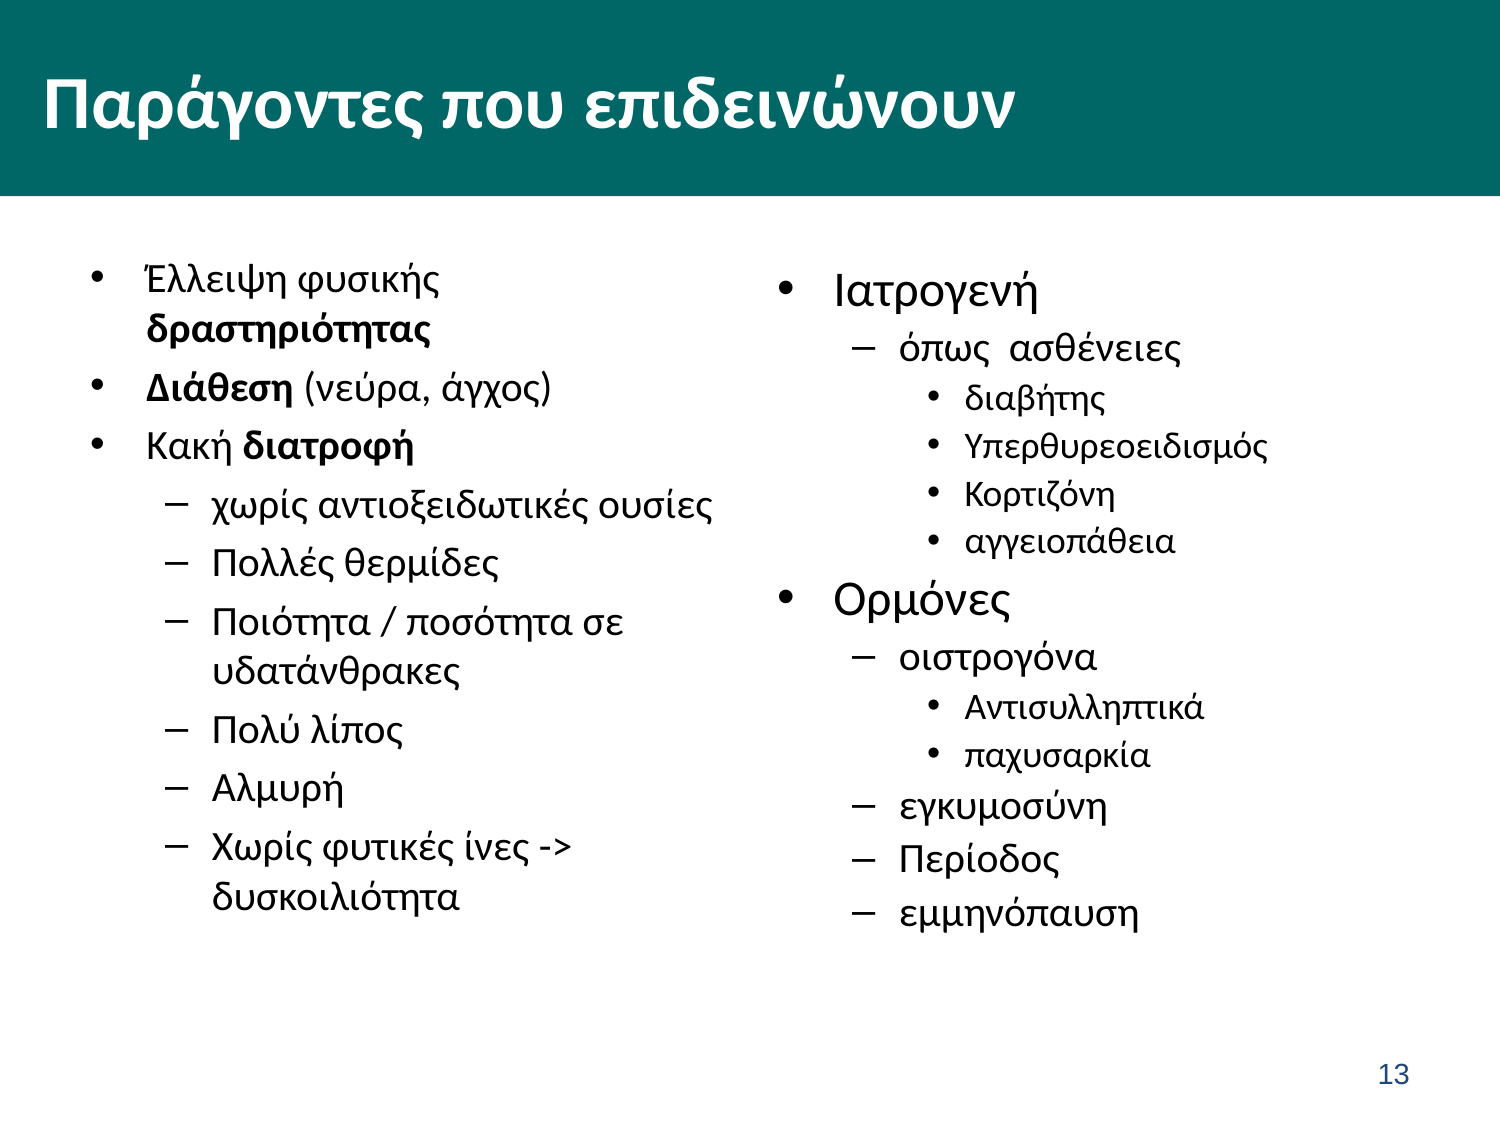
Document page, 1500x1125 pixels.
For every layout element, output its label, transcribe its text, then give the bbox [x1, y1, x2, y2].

slide_number 12 [1074, 1042, 1425, 1103]
list Έλλειψη φυσικής δραστηριότητας Διάθεση (νεύρα, άγχος) Κακή διατροφή χωρίς αντιοξειδωτικές ουσίες Πολλές θερμίδες Ποιότητα / ποσότητα σε υδατάνθρακες Πολύ λίπος Αλμυρή Χωρίς φυτικές ίνες -> δυσκοιλιότητα [75, 243, 738, 1024]
title Παράγοντες που επιδεινώνουν [0, 0, 1500, 197]
list Ιατρογενή όπως ασθένειες διαβήτης Υπερθυρεοειδισμός Κορτιζόνη αγγειοπάθεια Ορμόνες οιστρογόνα Αντισυλληπτικά παχυσαρκία εγκυμοσύνη Περίοδος εμμηνόπαυση [761, 255, 1425, 1024]
